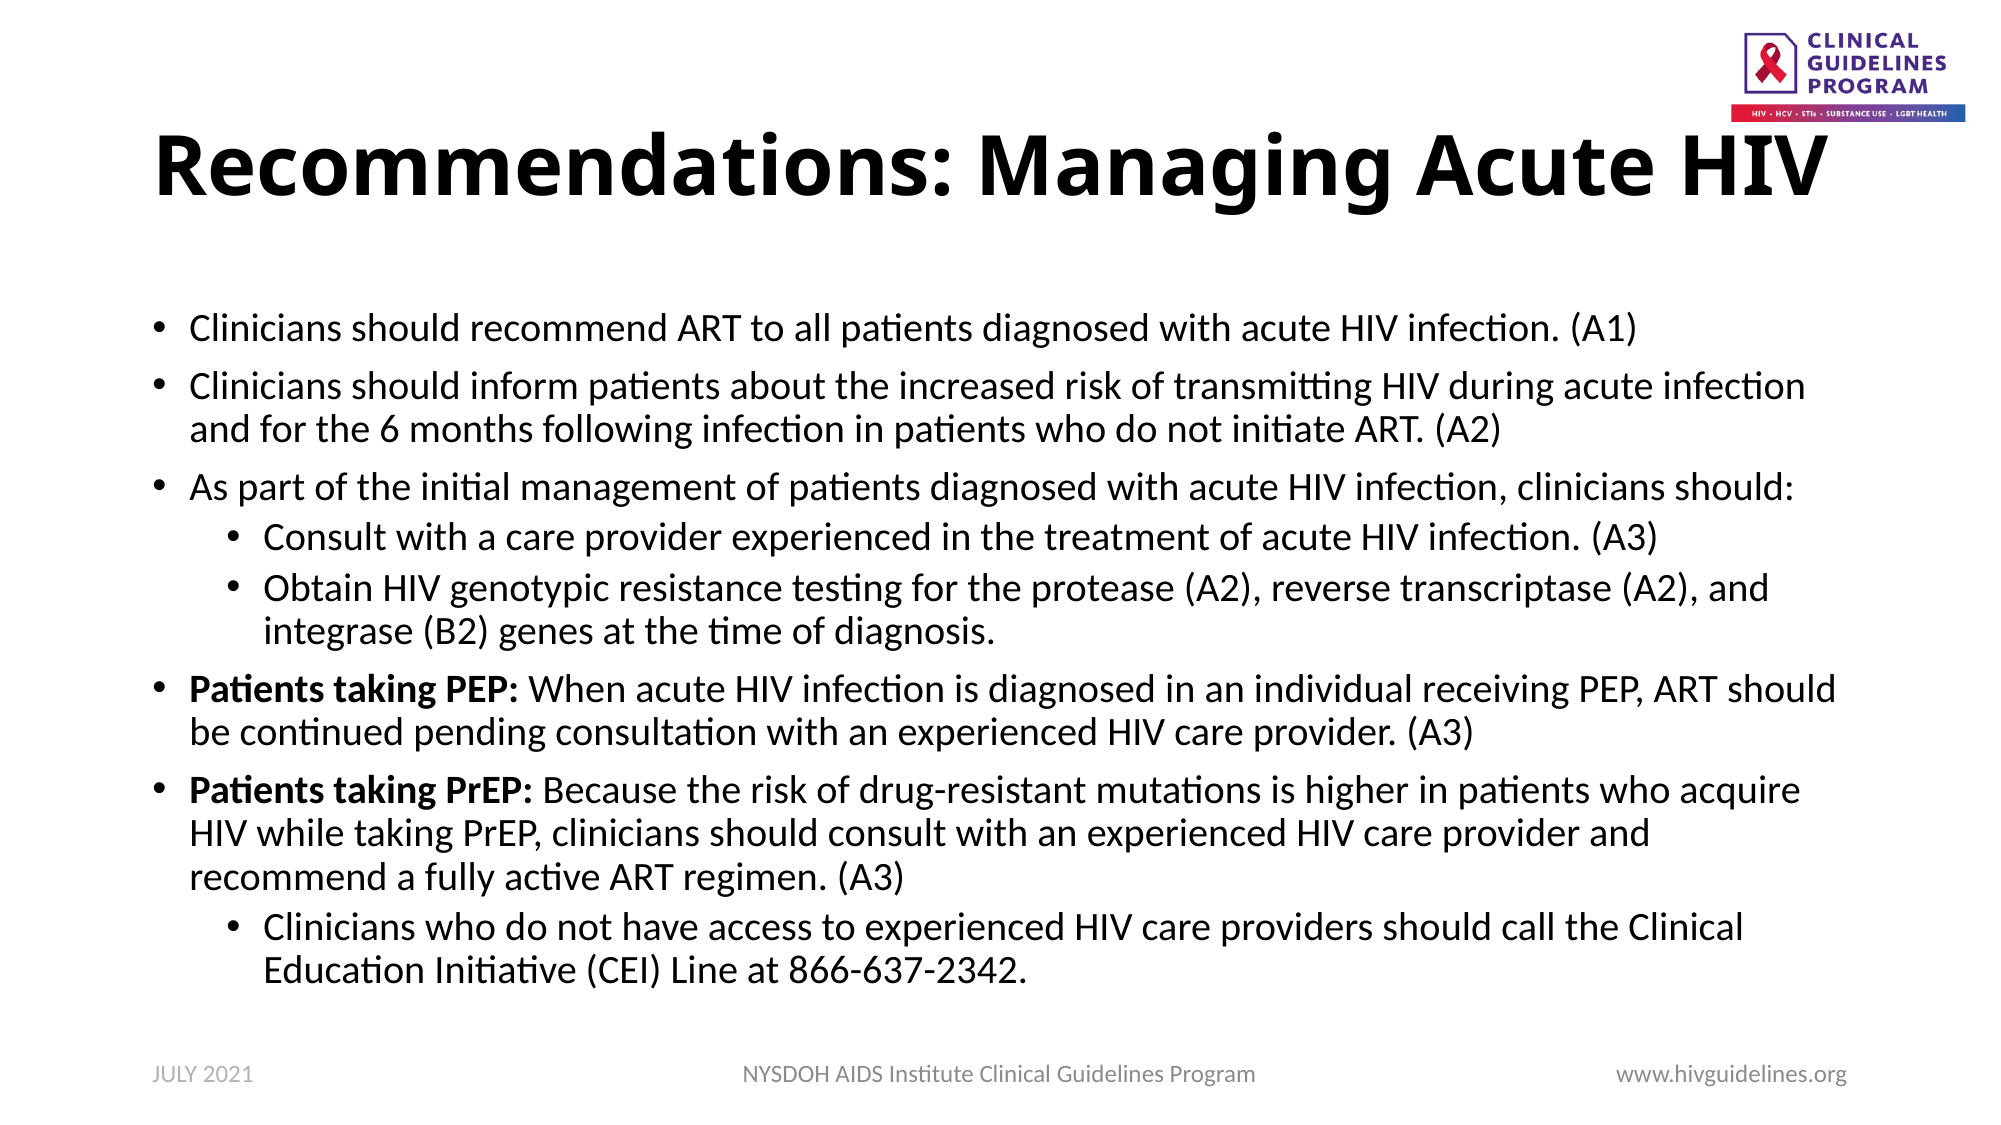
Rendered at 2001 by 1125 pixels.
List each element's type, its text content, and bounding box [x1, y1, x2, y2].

list Clinicians should recommend ART to all patients diagnosed with acute HIV infection. (A1) Clinicians should inform patients about the increased risk of transmitting HIV during acute infection and for the 6 months following infection in patients who do not initiate ART. (A2) As part of the initial management of patients diagnosed with acute HIV infection, clinicians should: Consult with a care provider experienced in the treatment of acute HIV infection. (A3) Obtain HIV genotypic resistance testing for the protease (A2), reverse transcriptase (A2), and integrase (B2) genes at the time of diagnosis. Patients taking PEP: When acute HIV infection is diagnosed in an individual receiving PEP, ART should be continued pending consultation with an experienced HIV care provider. (A3) Patients taking PrEP: Because the risk of drug-resistant mutations is higher in patients who acquire HIV while taking PrEP, clinicians should consult with an experienced HIV care provider and recommend a fully active ART regimen. (A3) Clinicians who do not have access to experienced HIV care providers should call the Clinical Education Initiative (CEI) Line at 866-637-2342. [137, 299, 1863, 1014]
picture [1731, 20, 1966, 122]
title Recommendations: Managing Acute HIV [137, 59, 1863, 278]
footer NYSDOH AIDS Institute Clinical Guidelines Program [662, 1042, 1338, 1103]
slide_number www.hivguidelines.org [1412, 1042, 1863, 1103]
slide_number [137, 1042, 588, 1103]
